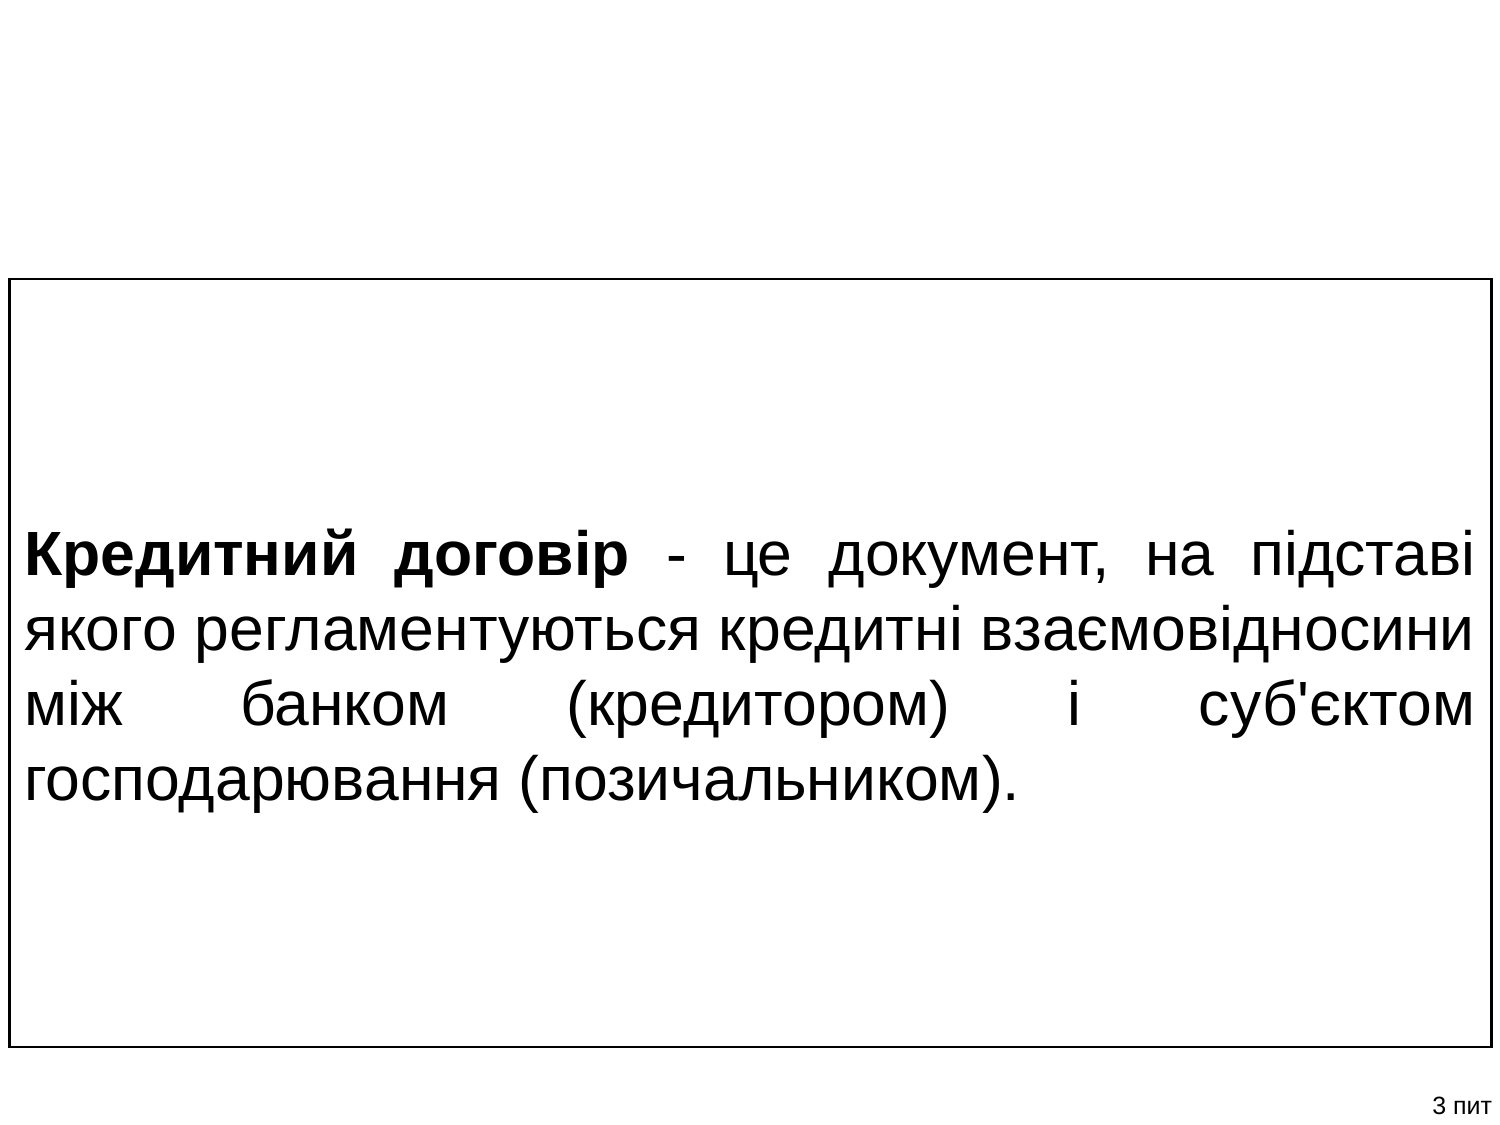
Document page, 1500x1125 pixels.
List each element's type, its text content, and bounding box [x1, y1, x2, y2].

text_box 3 пит [1417, 1082, 1500, 1125]
text_box Кредитний договір - це документ, на підставі якого регламентуються кредитні взаємовідносини між банком (кредитором) і суб'єктом господарювання (позичальником). [9, 279, 1492, 1047]
